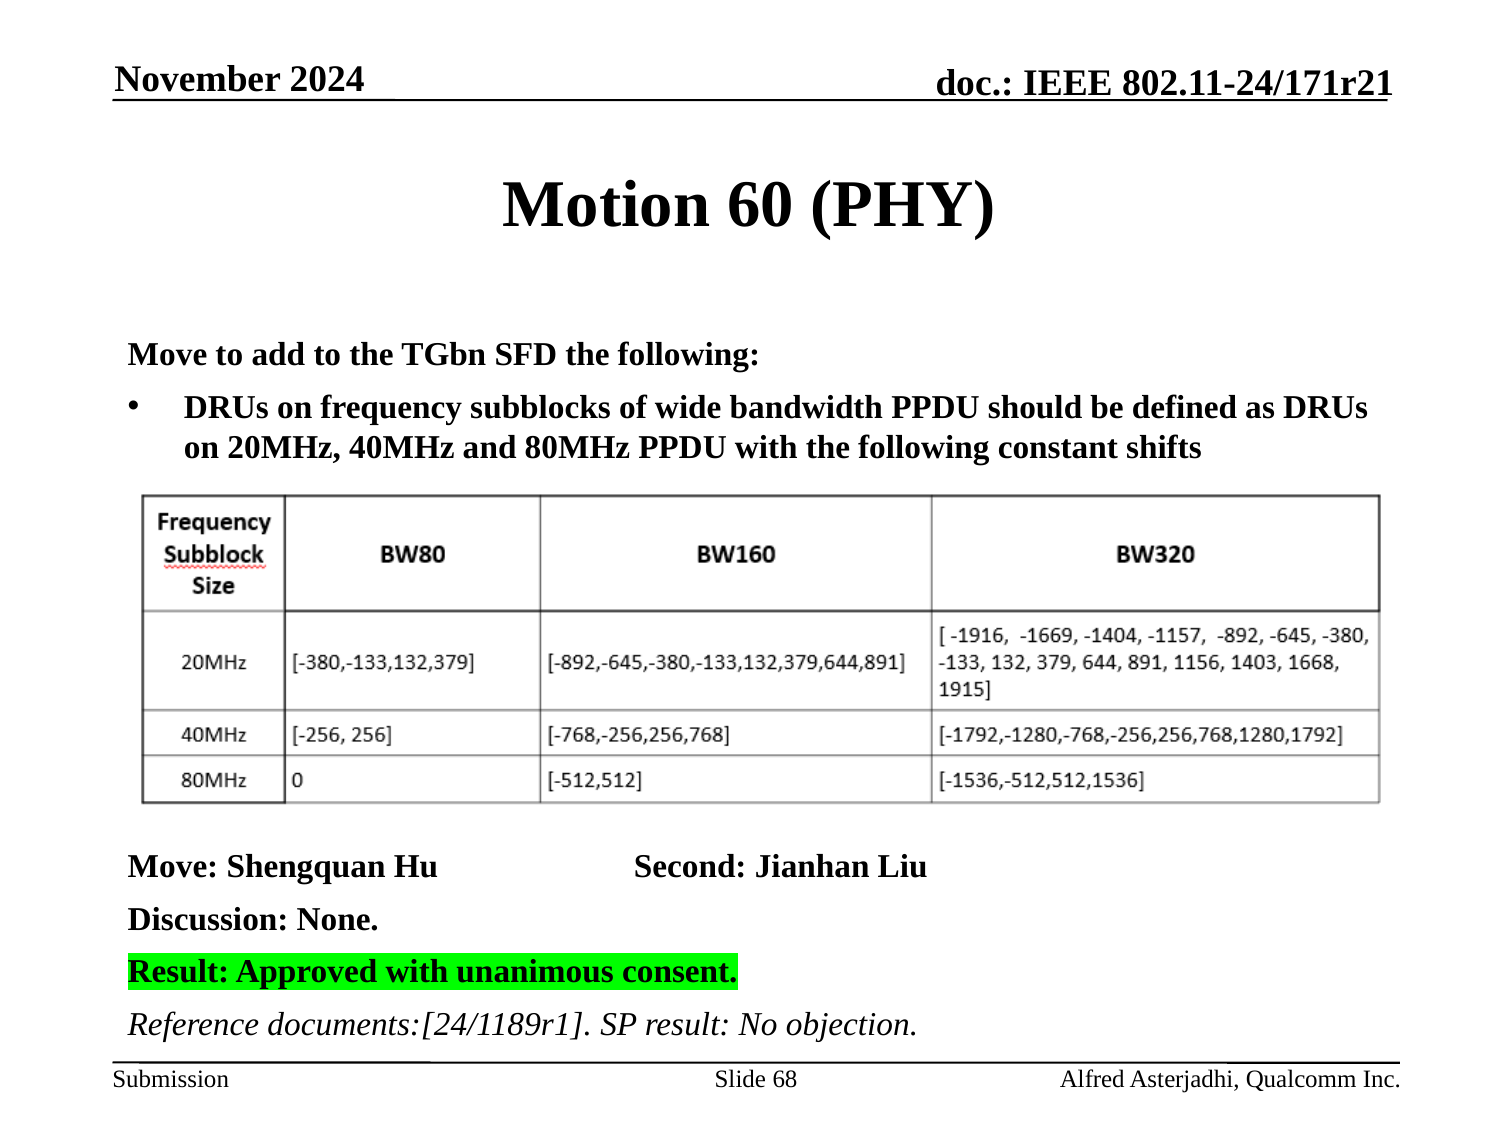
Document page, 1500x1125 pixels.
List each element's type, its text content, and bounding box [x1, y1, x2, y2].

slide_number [114, 54, 423, 100]
title Motion 60 (PHY) [112, 112, 1388, 288]
picture [133, 488, 1388, 810]
footer Alfred Asterjadhi, Qualcomm Inc. [878, 1061, 1402, 1093]
slide_number Slide 68 [712, 1061, 800, 1123]
list Move to add to the TGbn SFD the following: DRUs on frequency subblocks of wide bandwidth PPDU should be defined as DRUs on 20MHz, 40MHz and 80MHz PPDU with the following constant shifts Move: Shengquan Hu Second: Jianhan Liu Discussion: None. Result: Approved with unanimous consent. Reference documents:[24/1189r1]. SP result: No objection. [112, 324, 1388, 1063]
